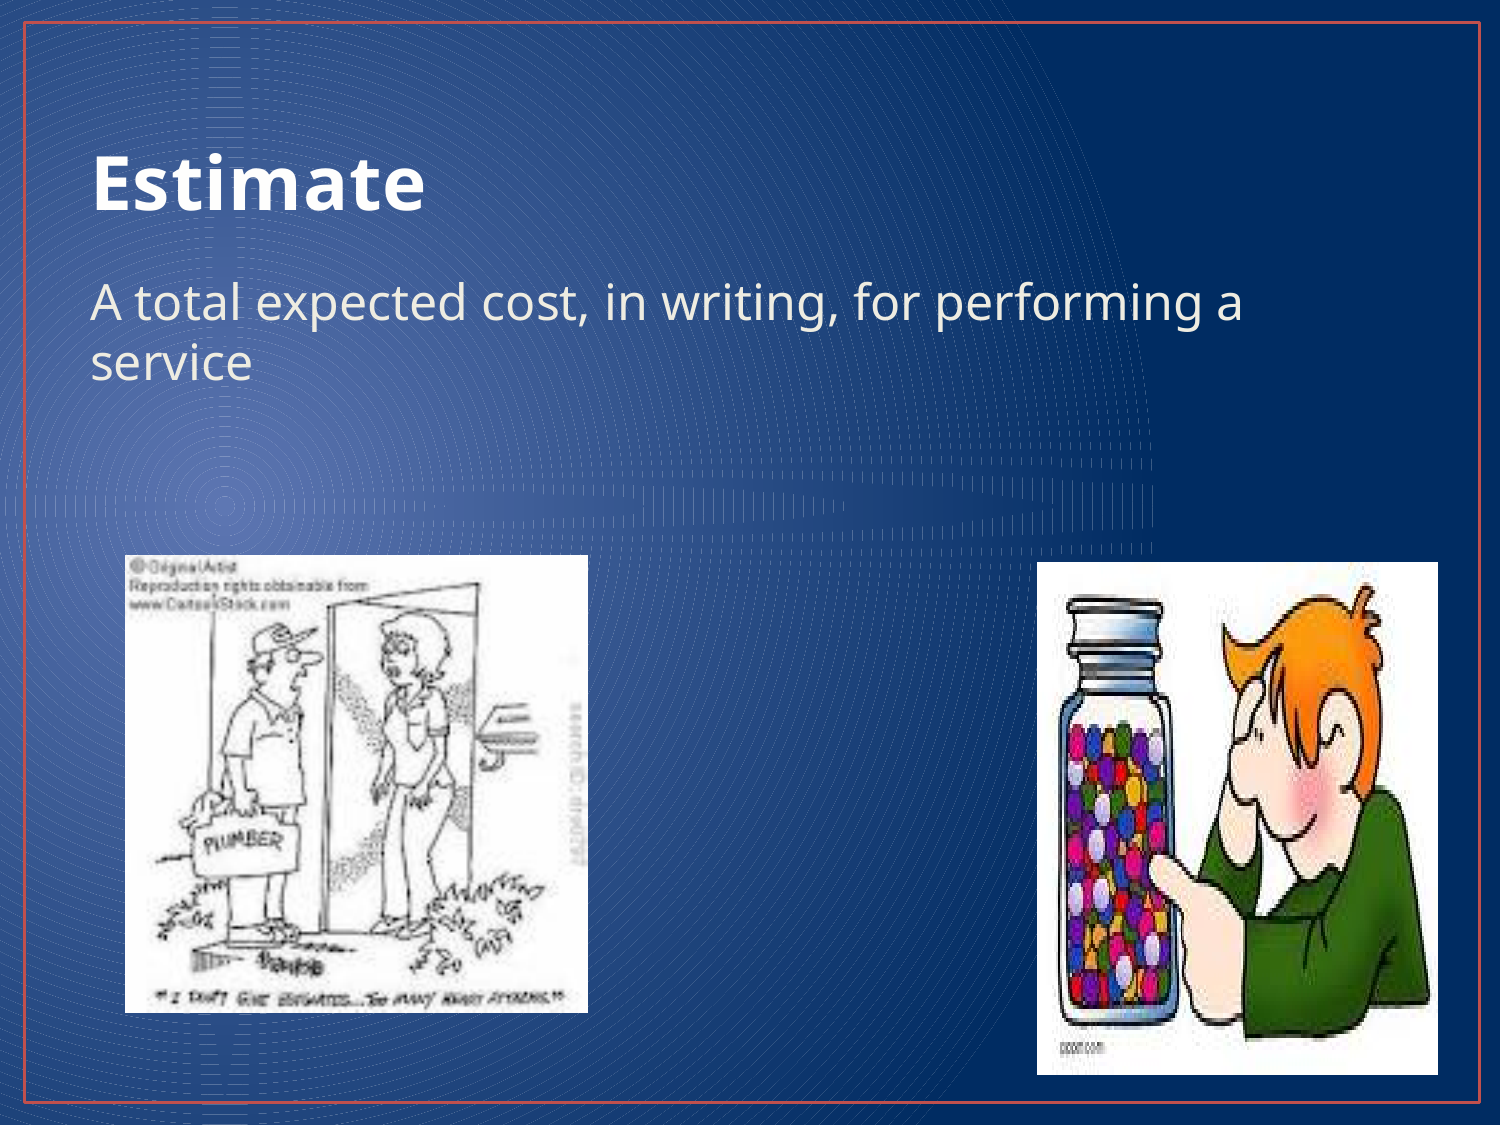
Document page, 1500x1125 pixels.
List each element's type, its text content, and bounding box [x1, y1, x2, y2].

title Estimate [75, 45, 1425, 233]
list A total expected cost, in writing, for performing a service [75, 262, 1425, 1005]
picture [1037, 562, 1438, 1076]
picture [124, 555, 588, 1013]
